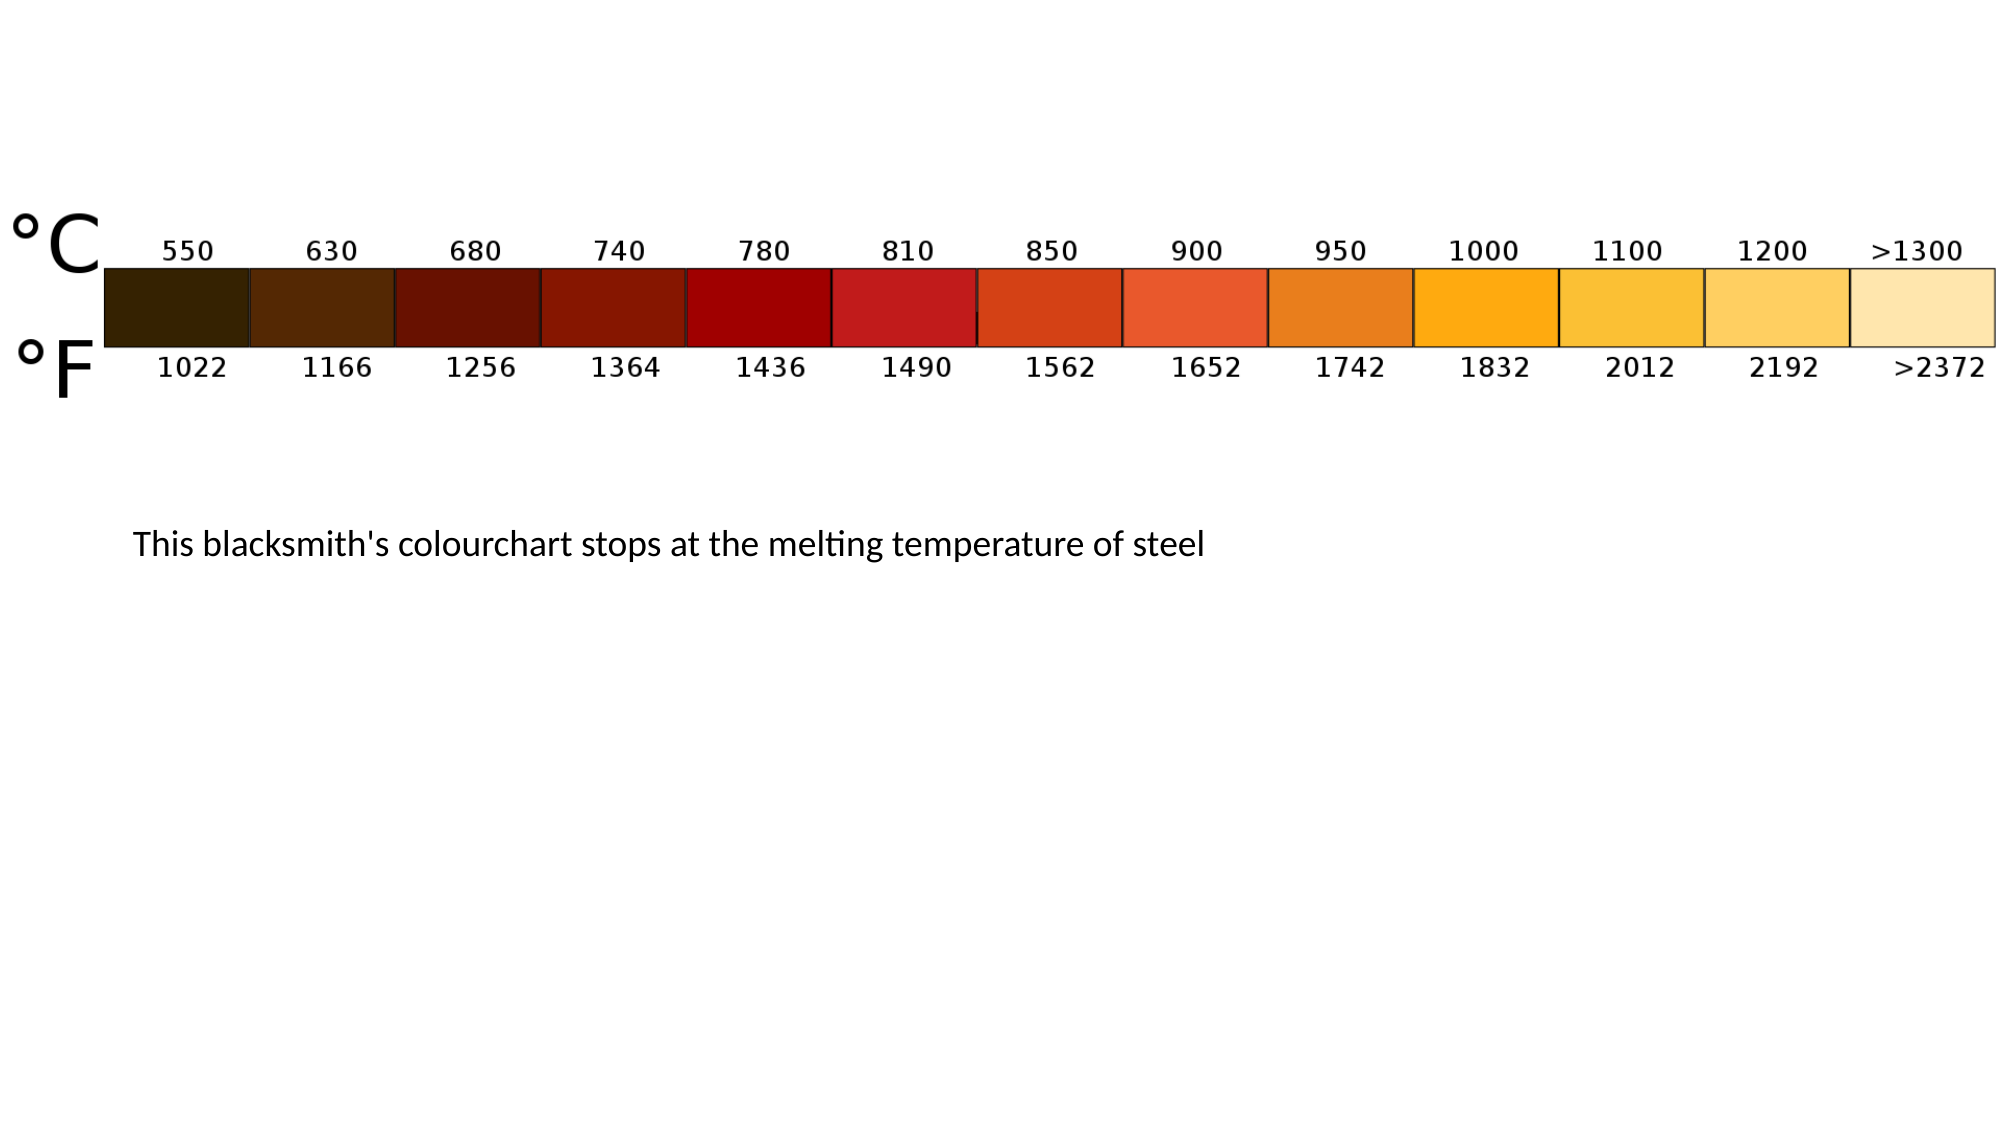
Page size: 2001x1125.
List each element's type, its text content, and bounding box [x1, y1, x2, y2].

picture [7, 204, 2000, 403]
text_box This blacksmith's colourchart stops at the melting temperature of steel [118, 511, 1611, 571]
